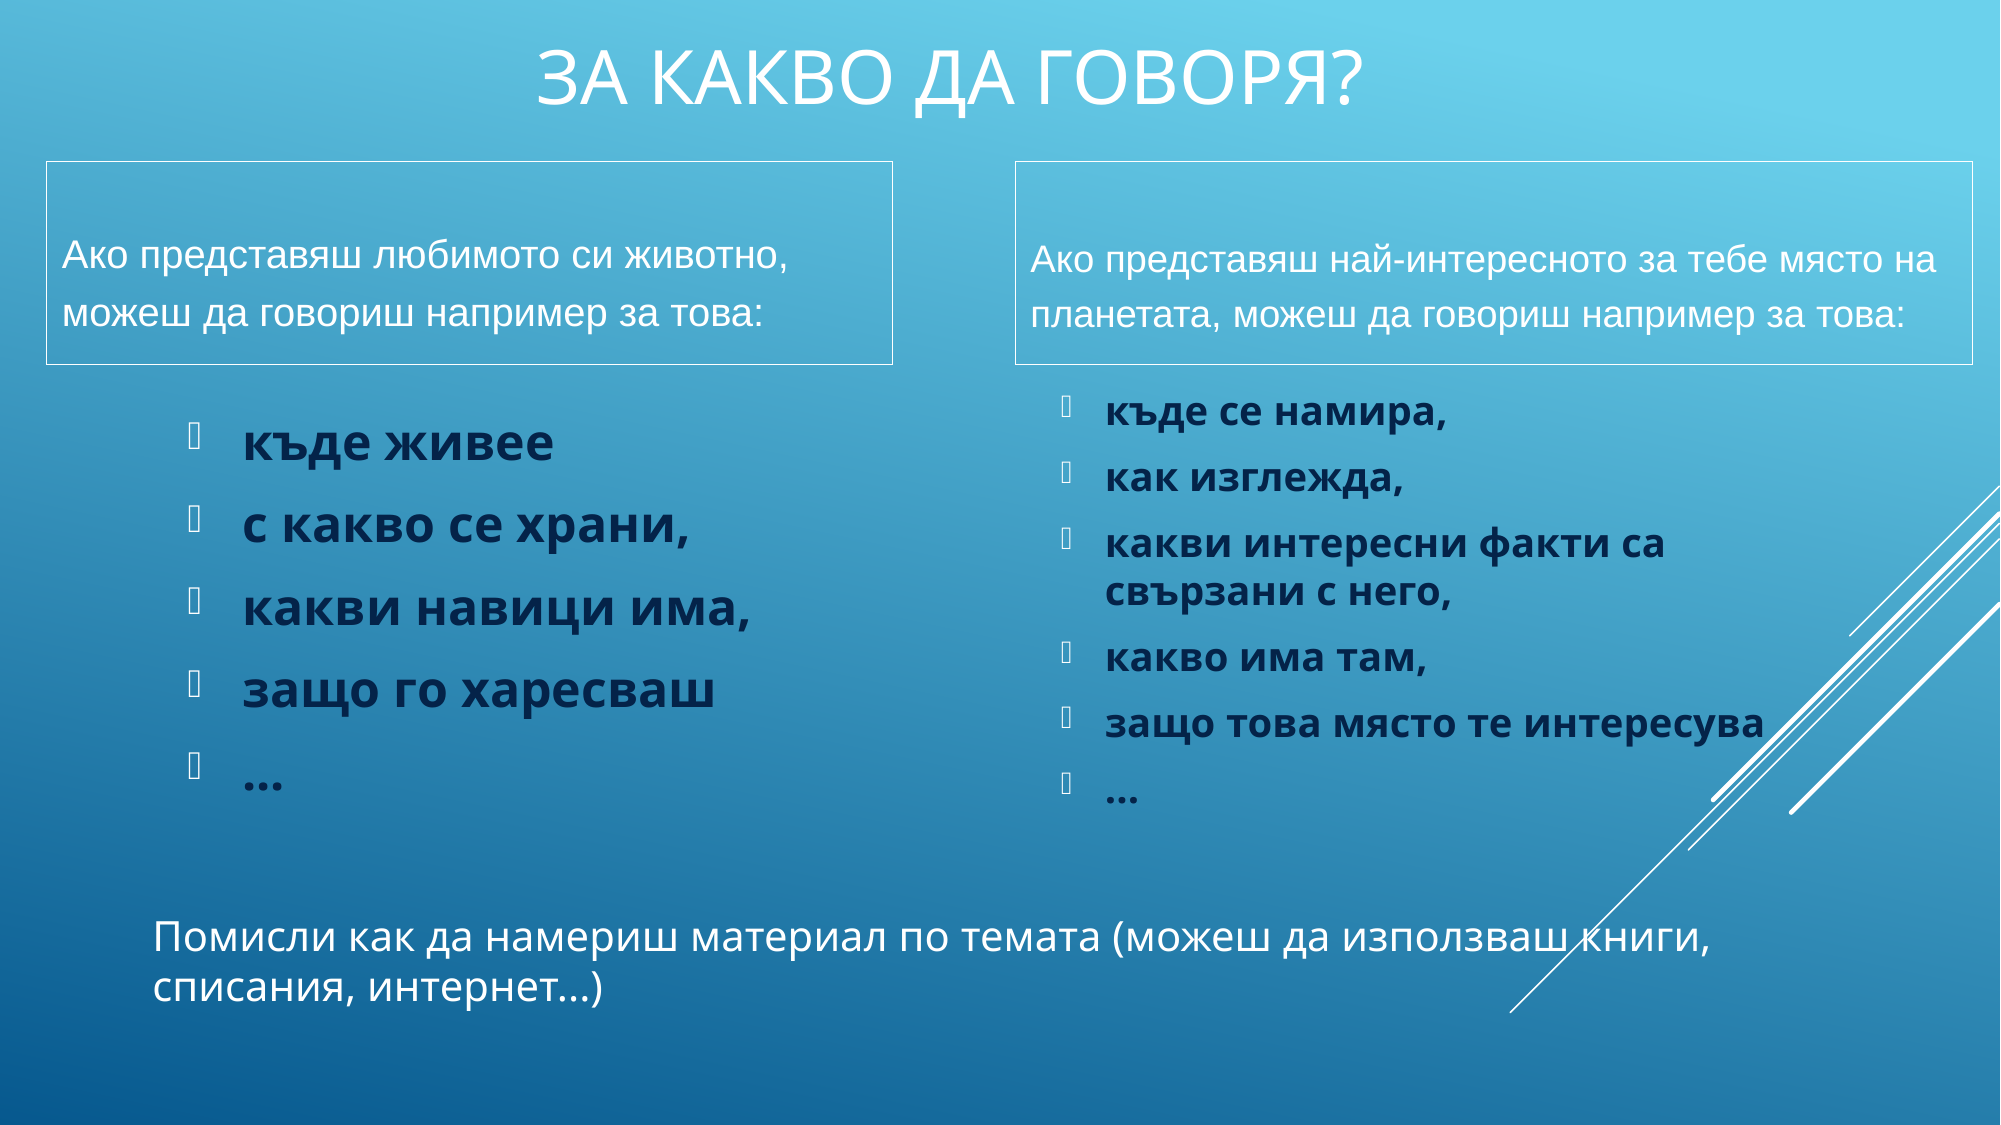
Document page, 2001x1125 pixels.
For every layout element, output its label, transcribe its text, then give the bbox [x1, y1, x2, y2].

list Ако представяш любимото си животно, можеш да говориш например за това: [46, 161, 893, 365]
text_box Помисли как да намериш материал по темата (можеш да използваш книги, списания, интернет...) [137, 901, 1936, 1017]
list Ако представяш най-интересното за тебе място на планетата, можеш да говориш например за това: [1015, 161, 1973, 365]
list къде се намира, как изглежда, какви интересни факти са свързани с него, какво има там, защо това място те интересува ... [975, 378, 1784, 866]
title За какво да говоря? [521, 3, 1479, 146]
list къде живее с какво се храни, какви навици има, защо го харесваш ... [84, 402, 931, 890]
